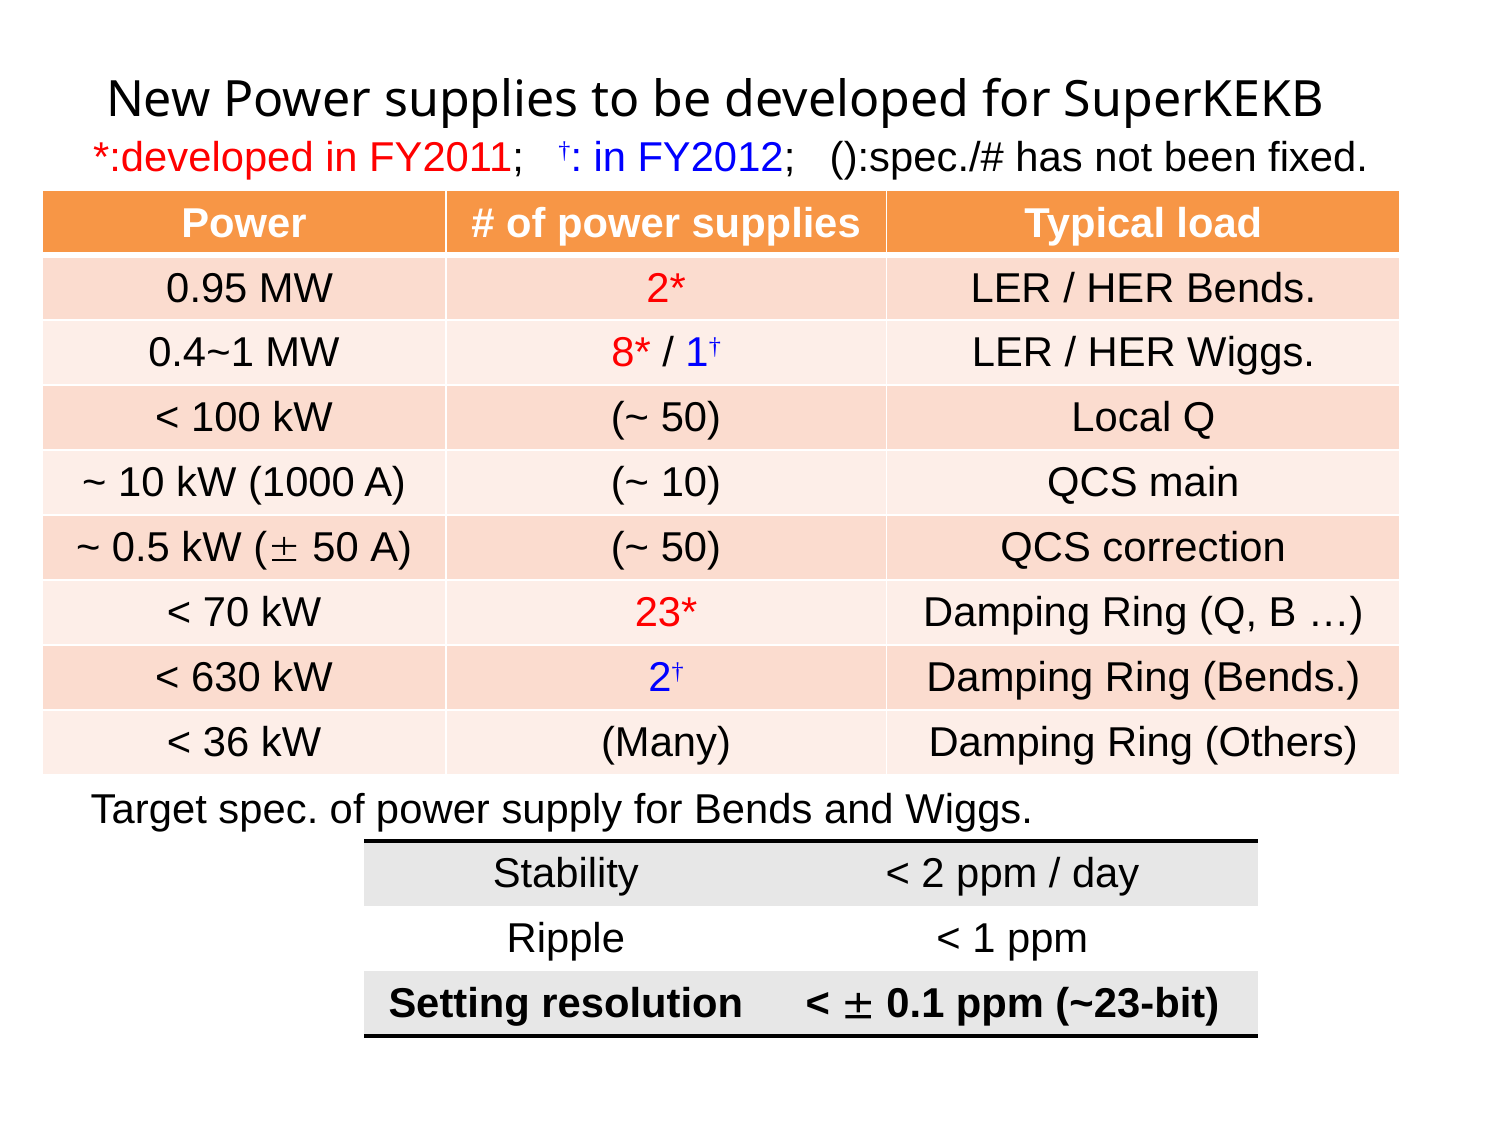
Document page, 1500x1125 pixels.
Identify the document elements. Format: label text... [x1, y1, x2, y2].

table_cell < 70 kW [43, 581, 445, 644]
text_box Target spec. of power supply for Bends and Wiggs. [75, 774, 1049, 840]
table_cell ~ 0.5 kW ( 50 A) [43, 516, 445, 579]
table_cell (~ 50) [447, 386, 886, 449]
table_cell <  0.1 ppm (~23-bit) [767, 971, 1258, 1034]
table_cell (Many) [447, 711, 886, 774]
table_cell Ripple [364, 906, 767, 971]
table_cell < 1 ppm [767, 906, 1258, 971]
table_header # of power supplies [447, 191, 886, 252]
table_cell Damping Ring (Others) [887, 711, 1399, 774]
table_cell 2† [447, 646, 886, 709]
table_cell < 100 kW [43, 386, 445, 449]
table_cell 8* / 1† [447, 321, 886, 384]
table_cell (~ 10) [447, 451, 886, 514]
table_cell ~ 10 kW (1000 A) [43, 451, 445, 514]
table_header Typical load [887, 191, 1399, 252]
table_cell Damping Ring (Q, B …) [887, 581, 1399, 644]
table_cell QCS correction [887, 516, 1399, 579]
table_cell QCS main [887, 451, 1399, 514]
table_cell (~ 50) [447, 516, 886, 579]
table_cell Damping Ring (Bends.) [887, 646, 1399, 709]
table_cell < 36 kW [43, 711, 445, 774]
table_cell 0.95 MW [43, 258, 445, 319]
table_cell LER / HER Wiggs. [887, 321, 1399, 384]
table_cell Local Q [887, 386, 1399, 449]
table_header Stability [364, 843, 767, 906]
table_cell LER / HER Bends. [887, 258, 1399, 319]
text_box New Power supplies to be developed for SuperKEKB [91, 59, 1340, 122]
table_cell 2* [447, 258, 886, 319]
text_box *:developed in FY2011; †: in FY2012; ():spec./# has not been fixed. [78, 122, 1395, 187]
table_header < 2 ppm / day [767, 843, 1258, 906]
table_header Power [43, 191, 445, 252]
table_cell 0.4~1 MW [43, 321, 445, 384]
table_cell Setting resolution [364, 971, 767, 1034]
table_cell 23* [447, 581, 886, 644]
table_cell < 630 kW [43, 646, 445, 709]
